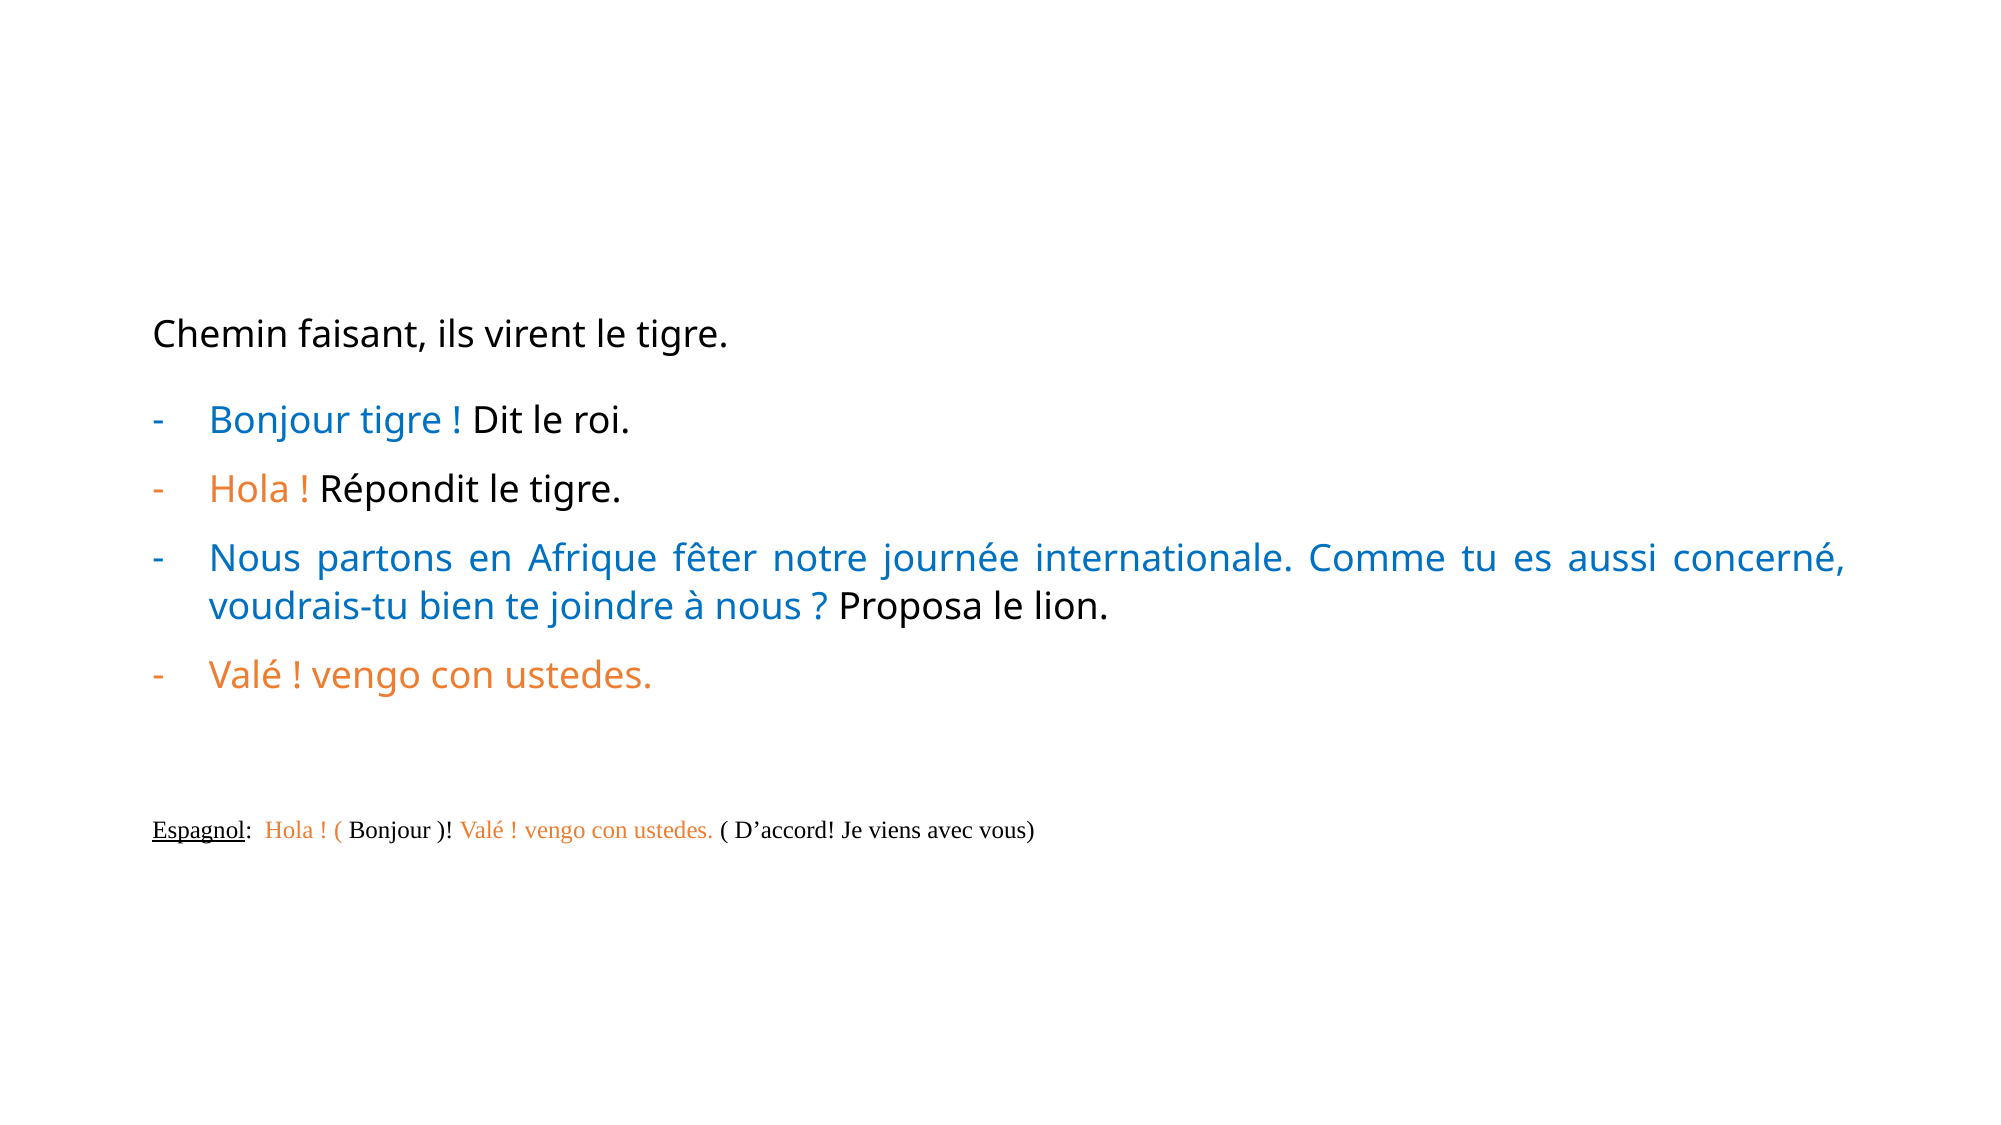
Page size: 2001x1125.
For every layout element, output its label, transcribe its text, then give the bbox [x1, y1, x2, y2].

list Chemin faisant, ils virent le tigre. Bonjour tigre ! Dit le roi. Hola ! Répondit le tigre. Nous partons en Afrique fêter notre journée internationale. Comme tu es aussi concerné, voudrais-tu bien te joindre à nous ? Proposa le lion. Valé ! vengo con ustedes. Espagnol: Hola ! ( Bonjour )! Valé ! vengo con ustedes. ( D’accord! Je viens avec vous) [137, 299, 1863, 1014]
